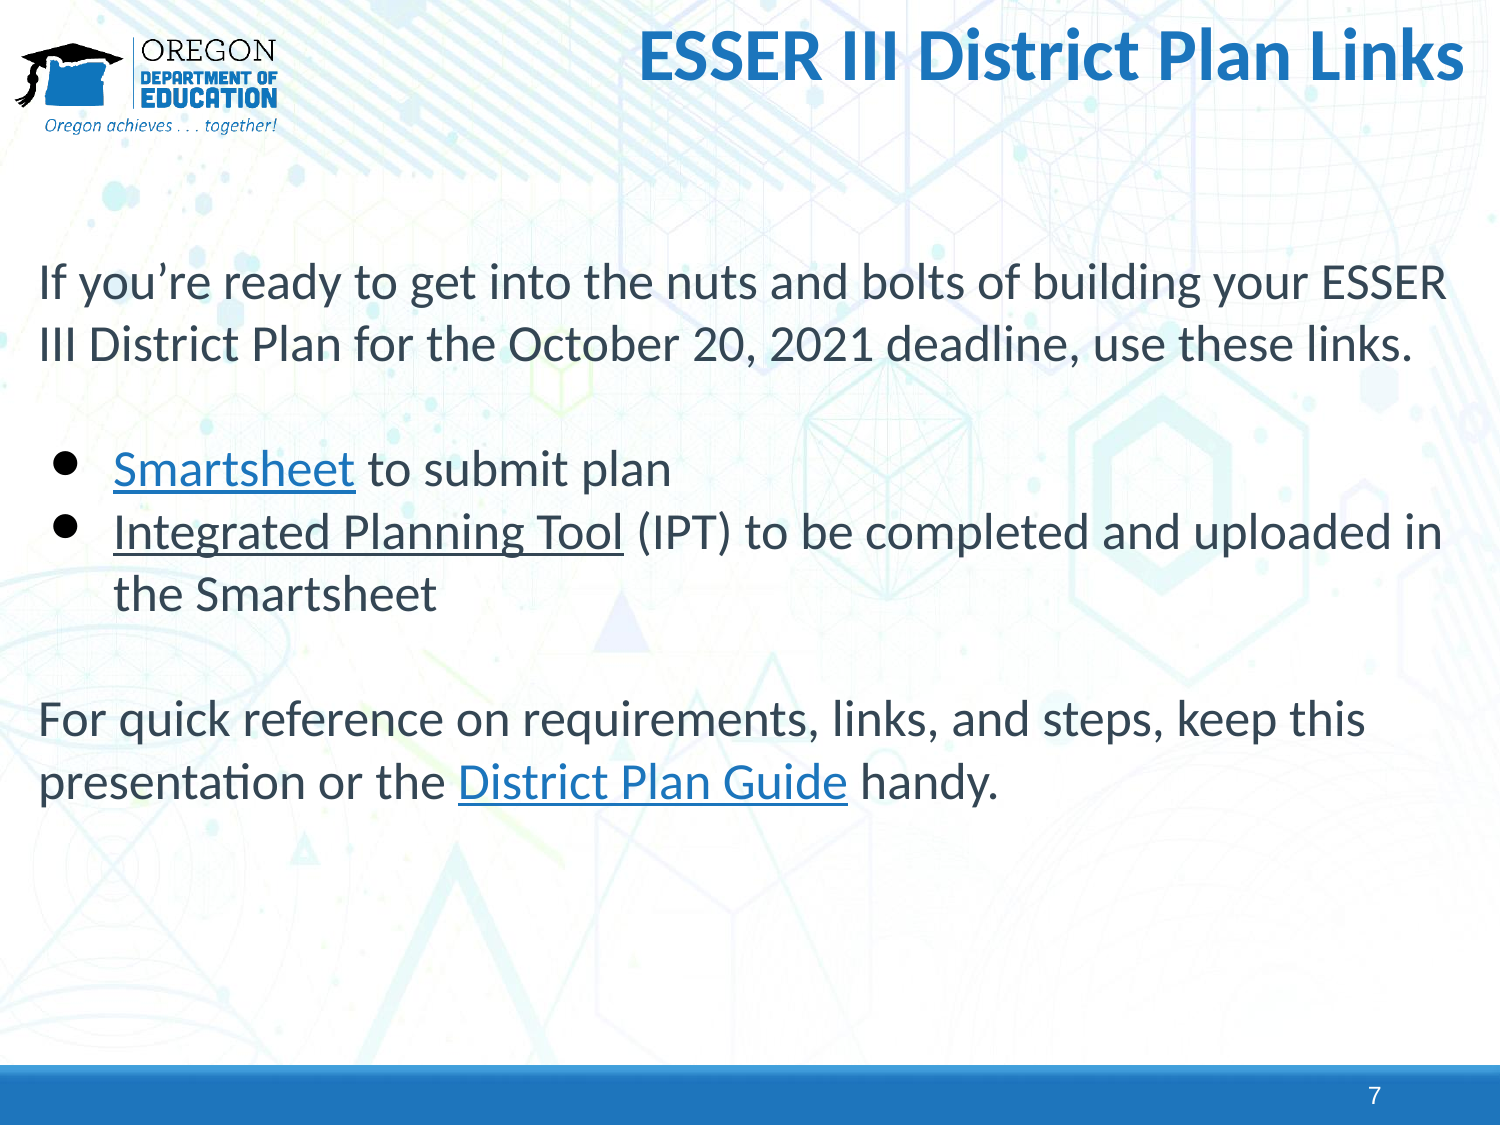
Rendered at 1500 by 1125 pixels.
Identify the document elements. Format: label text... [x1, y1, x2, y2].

title ESSER III District Plan Links [308, 18, 1482, 174]
text_box If you’re ready to get into the nuts and bolts of building your ESSER III District Plan for the October 20, 2021 deadline, use these links. Smartsheet to submit plan Integrated Planning Tool (IPT) to be completed and uploaded in the Smartsheet For quick reference on requirements, links, and steps, keep this presentation or the District Plan Guide handy. [23, 174, 1500, 1125]
slide_number 7 [1059, 1065, 1397, 1125]
picture [0, 0, 1500, 1125]
